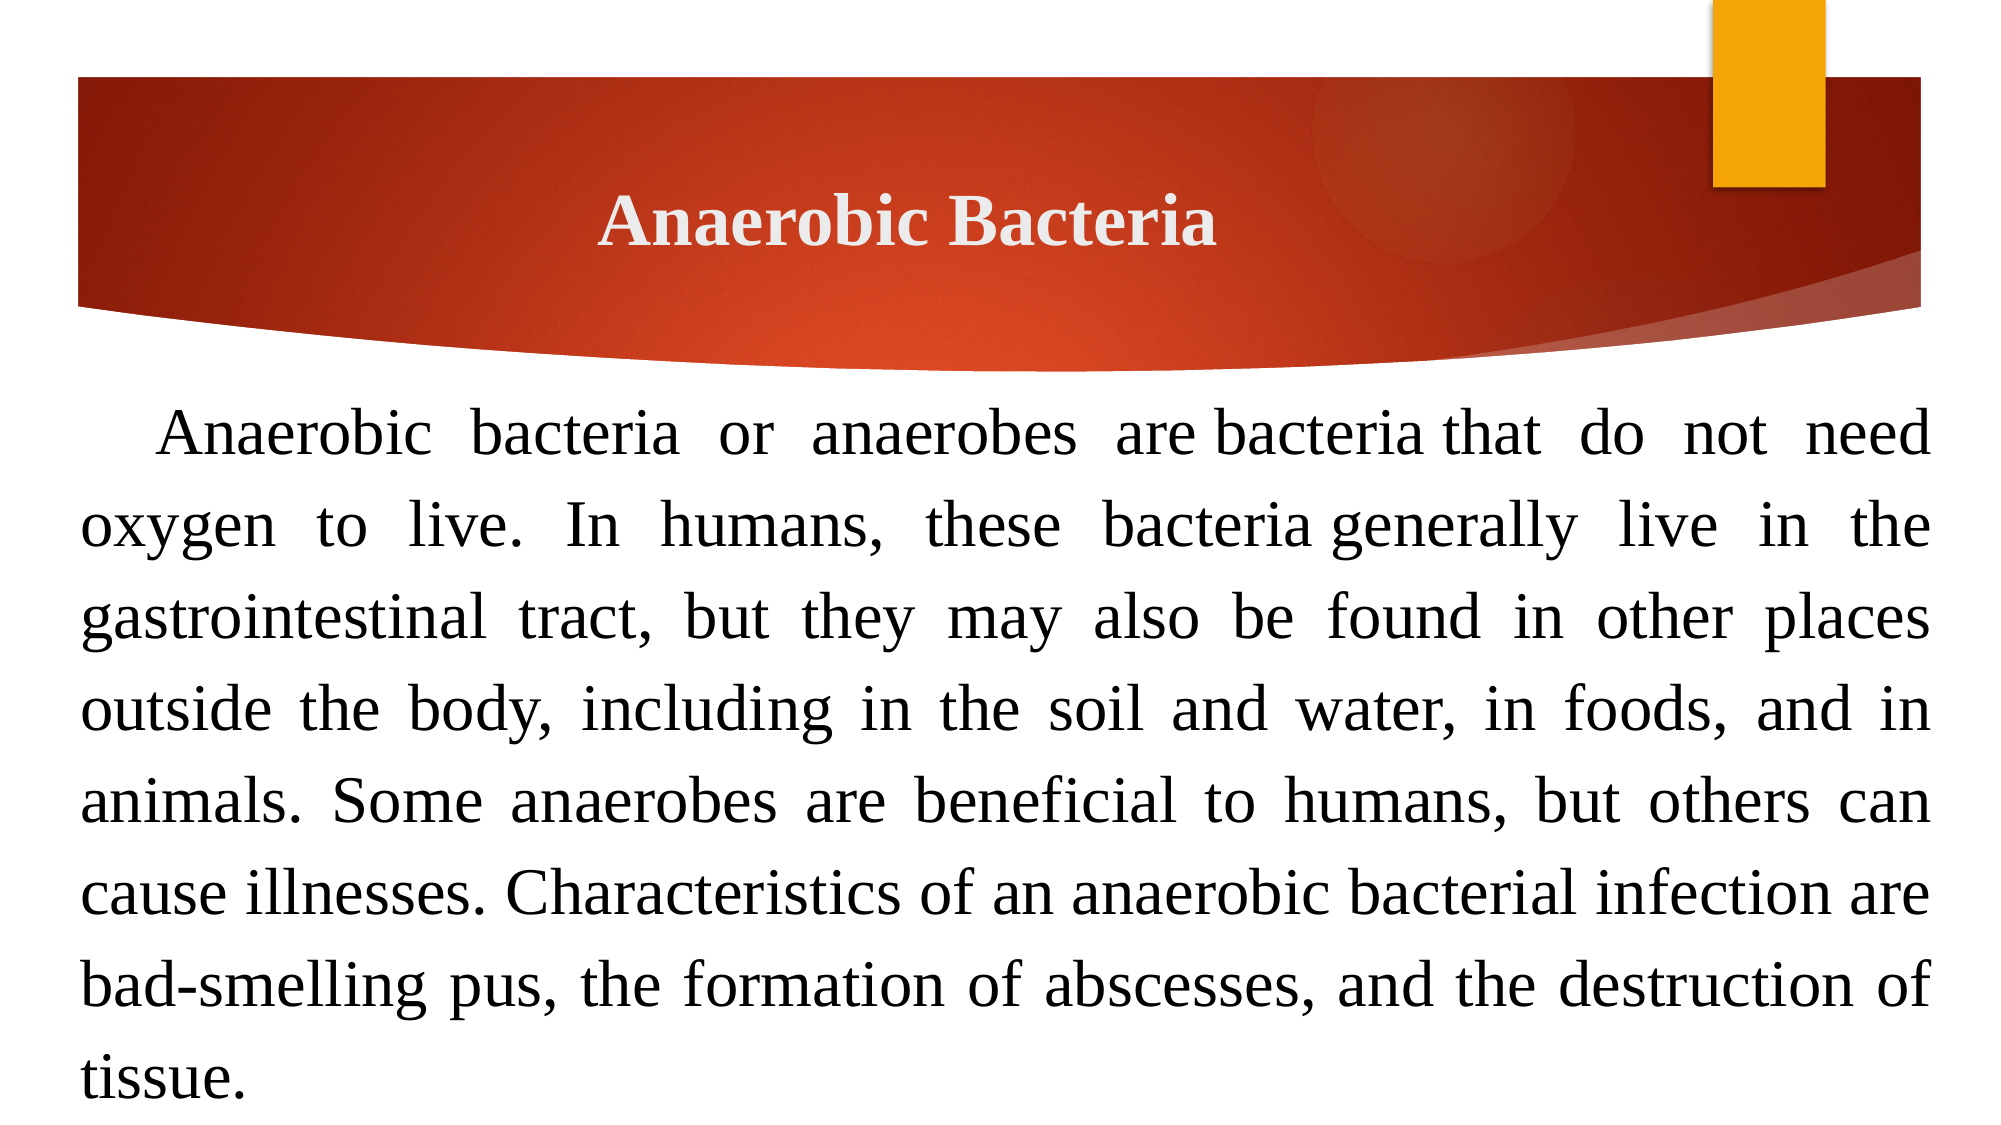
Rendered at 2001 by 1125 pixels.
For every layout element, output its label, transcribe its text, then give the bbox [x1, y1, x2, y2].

text_box Anaerobic bacteria or anaerobes are bacteria that do not need oxygen to live. In humans, these bacteria generally live in the gastrointestinal tract, but they may also be found in other places outside the body, including in the soil and water, in foods, and in animals. Some anaerobes are beneficial to humans, but others can cause illnesses. Characteristics of an anaerobic bacterial infection are bad-smelling pus, the formation of abscesses, and the destruction of tissue. [65, 368, 1950, 1119]
title Anaerobic Bacteria [189, 155, 1627, 275]
